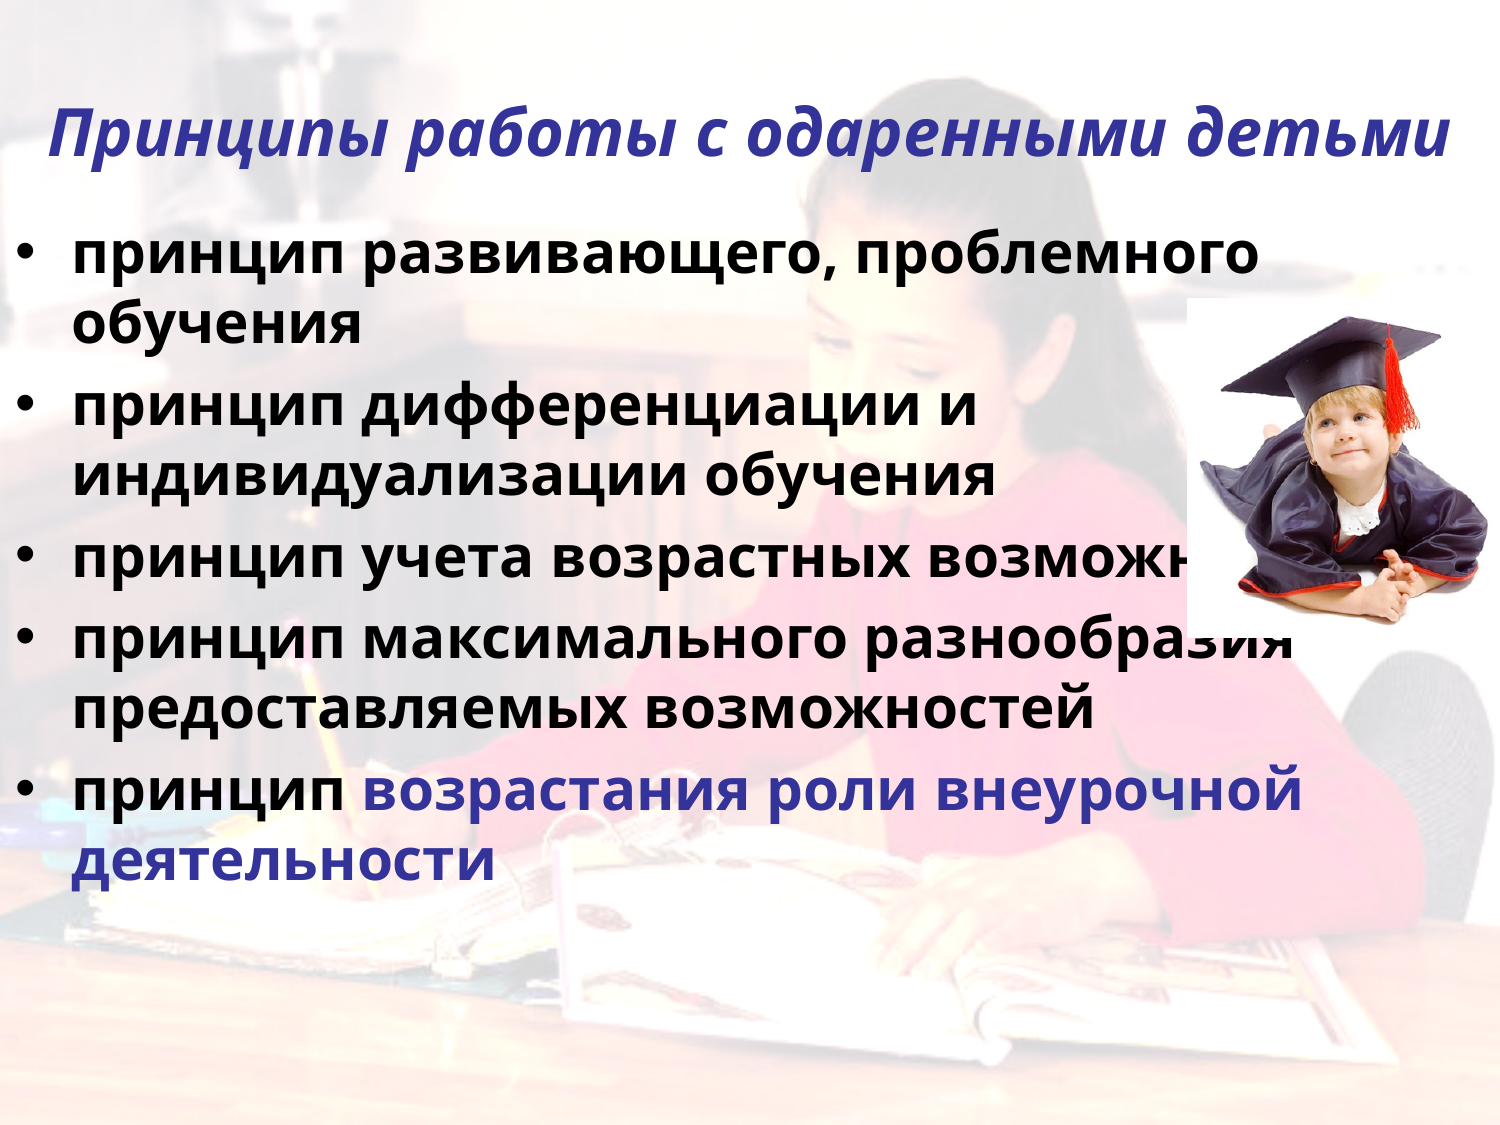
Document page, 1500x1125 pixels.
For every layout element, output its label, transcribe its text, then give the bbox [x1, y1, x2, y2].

list принцип развивающего, проблемного обучения принцип дифференциации и индивидуализации обучения принцип учета возрастных возможностей принцип максимального разнообразия предоставляемых возможностей принцип возрастания роли внеурочной деятельности [0, 207, 1406, 1024]
title Принципы работы с одаренными детьми [0, 54, 1500, 207]
picture [1186, 298, 1500, 639]
